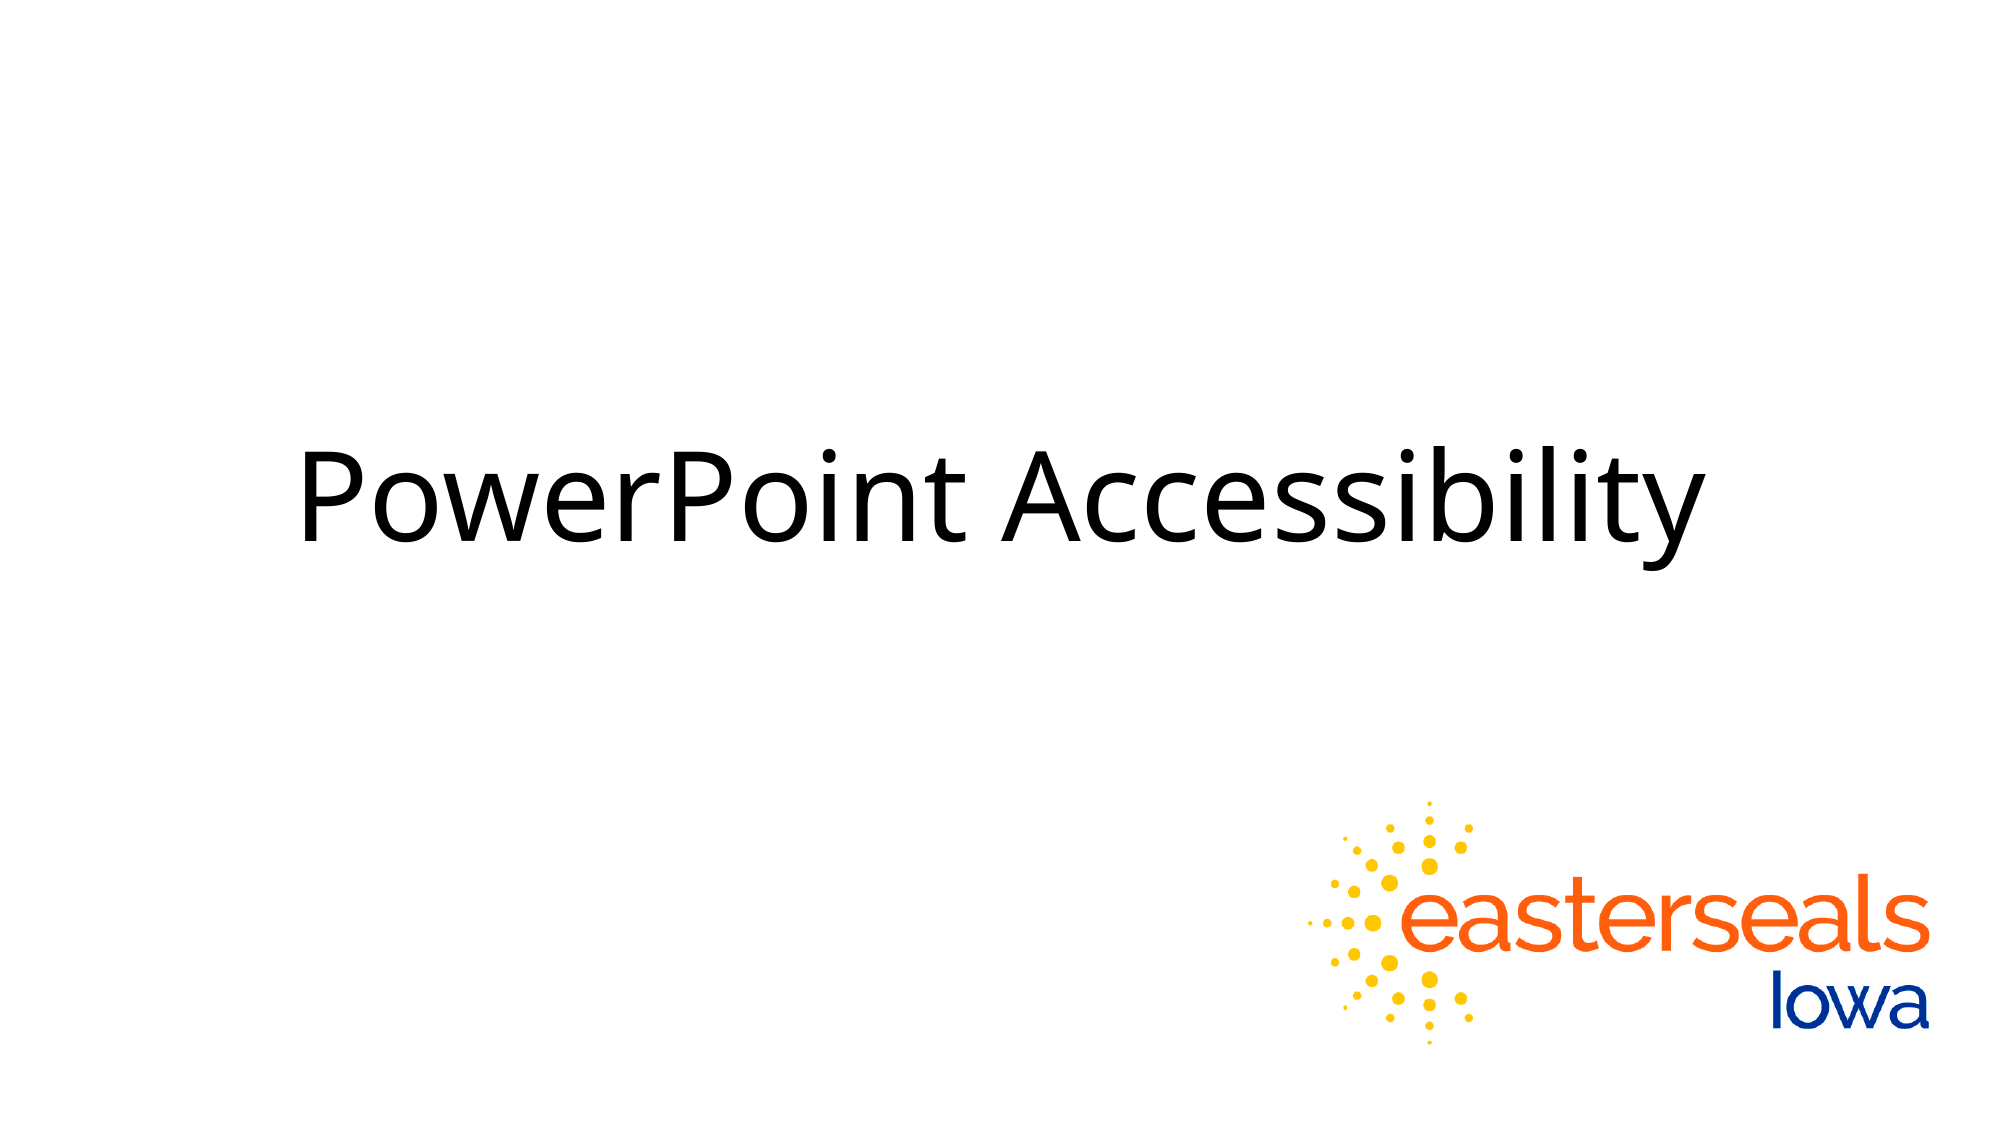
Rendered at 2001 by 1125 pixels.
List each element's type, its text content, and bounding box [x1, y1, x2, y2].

picture [1271, 720, 1965, 1125]
title PowerPoint Accessibility [249, 184, 1750, 576]
